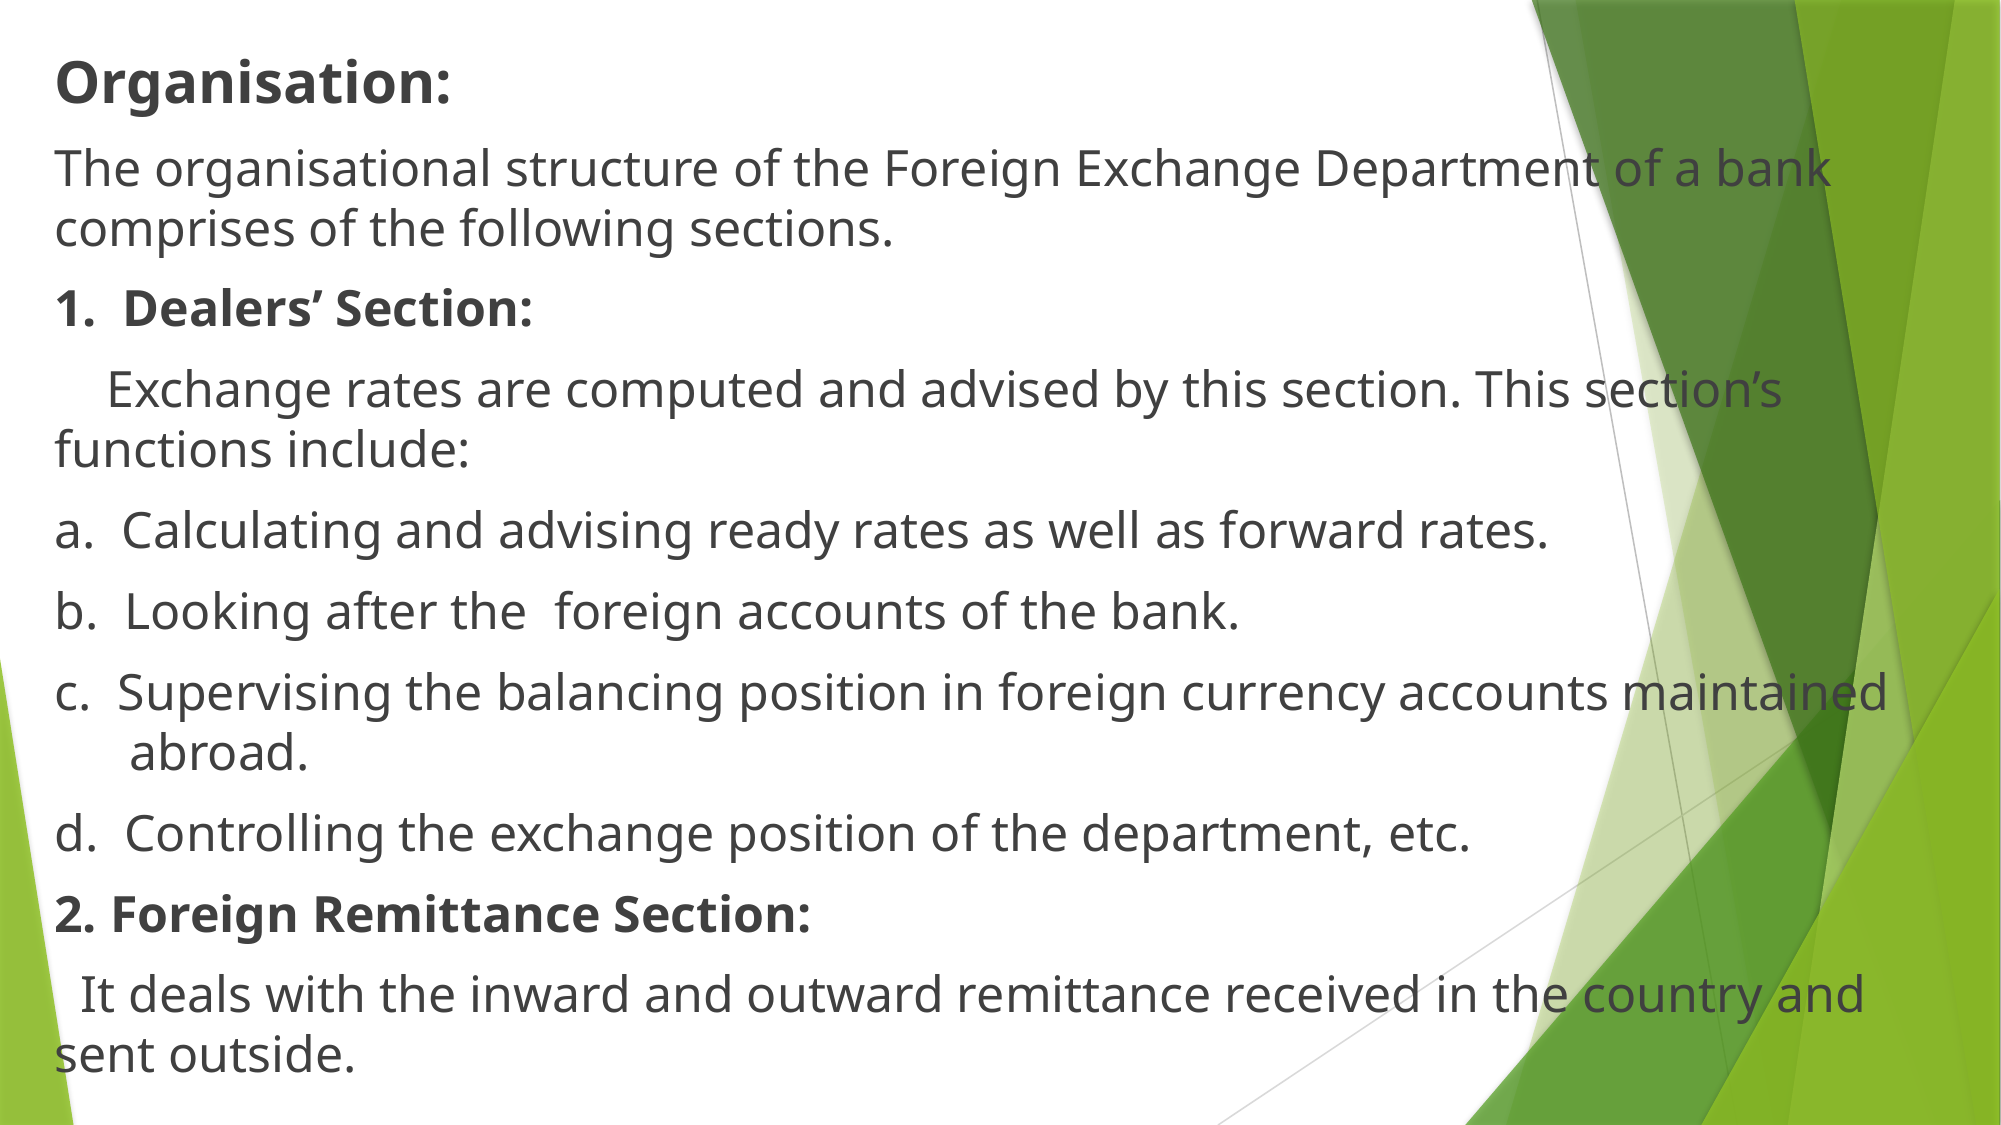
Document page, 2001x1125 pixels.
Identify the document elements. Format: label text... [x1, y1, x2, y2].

list Organisation: The organisational structure of the Foreign Exchange Department of a bank comprises of the following sections. 1. Dealers’ Section: Exchange rates are computed and advised by this section. This section’s functions include: a. Calculating and advising ready rates as well as forward rates. b. Looking after the foreign accounts of the bank. c. Supervising the balancing position in foreign currency accounts maintained abroad. d. Controlling the exchange position of the department, etc. 2. Foreign Remittance Section: It deals with the inward and outward remittance received in the country and sent outside. [39, 37, 1940, 1096]
